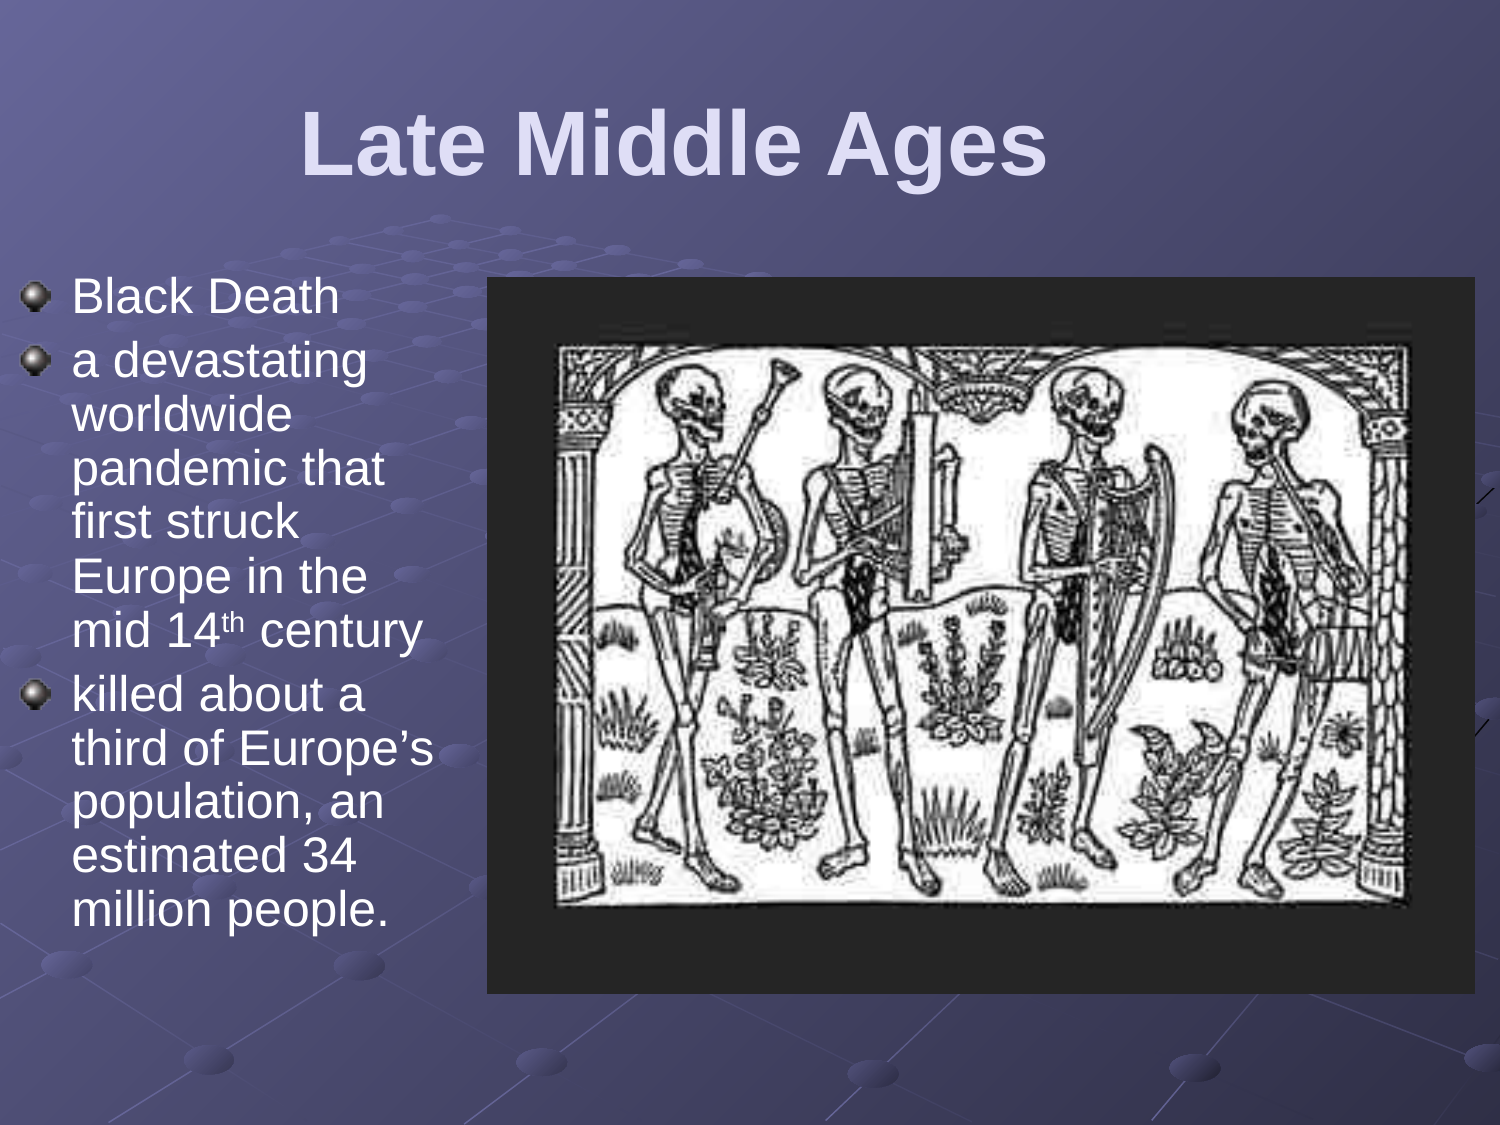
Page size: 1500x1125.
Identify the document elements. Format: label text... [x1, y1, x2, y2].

picture [15, 276, 51, 312]
title Late Middle Ages [0, 44, 1351, 233]
picture [15, 340, 51, 376]
picture [15, 674, 51, 710]
list Black Death a devastating worldwide pandemic that first struck Europe in the mid 14th century killed about a third of Europe’s population, an estimated 34 million people. [0, 262, 463, 1007]
picture [487, 276, 1476, 994]
